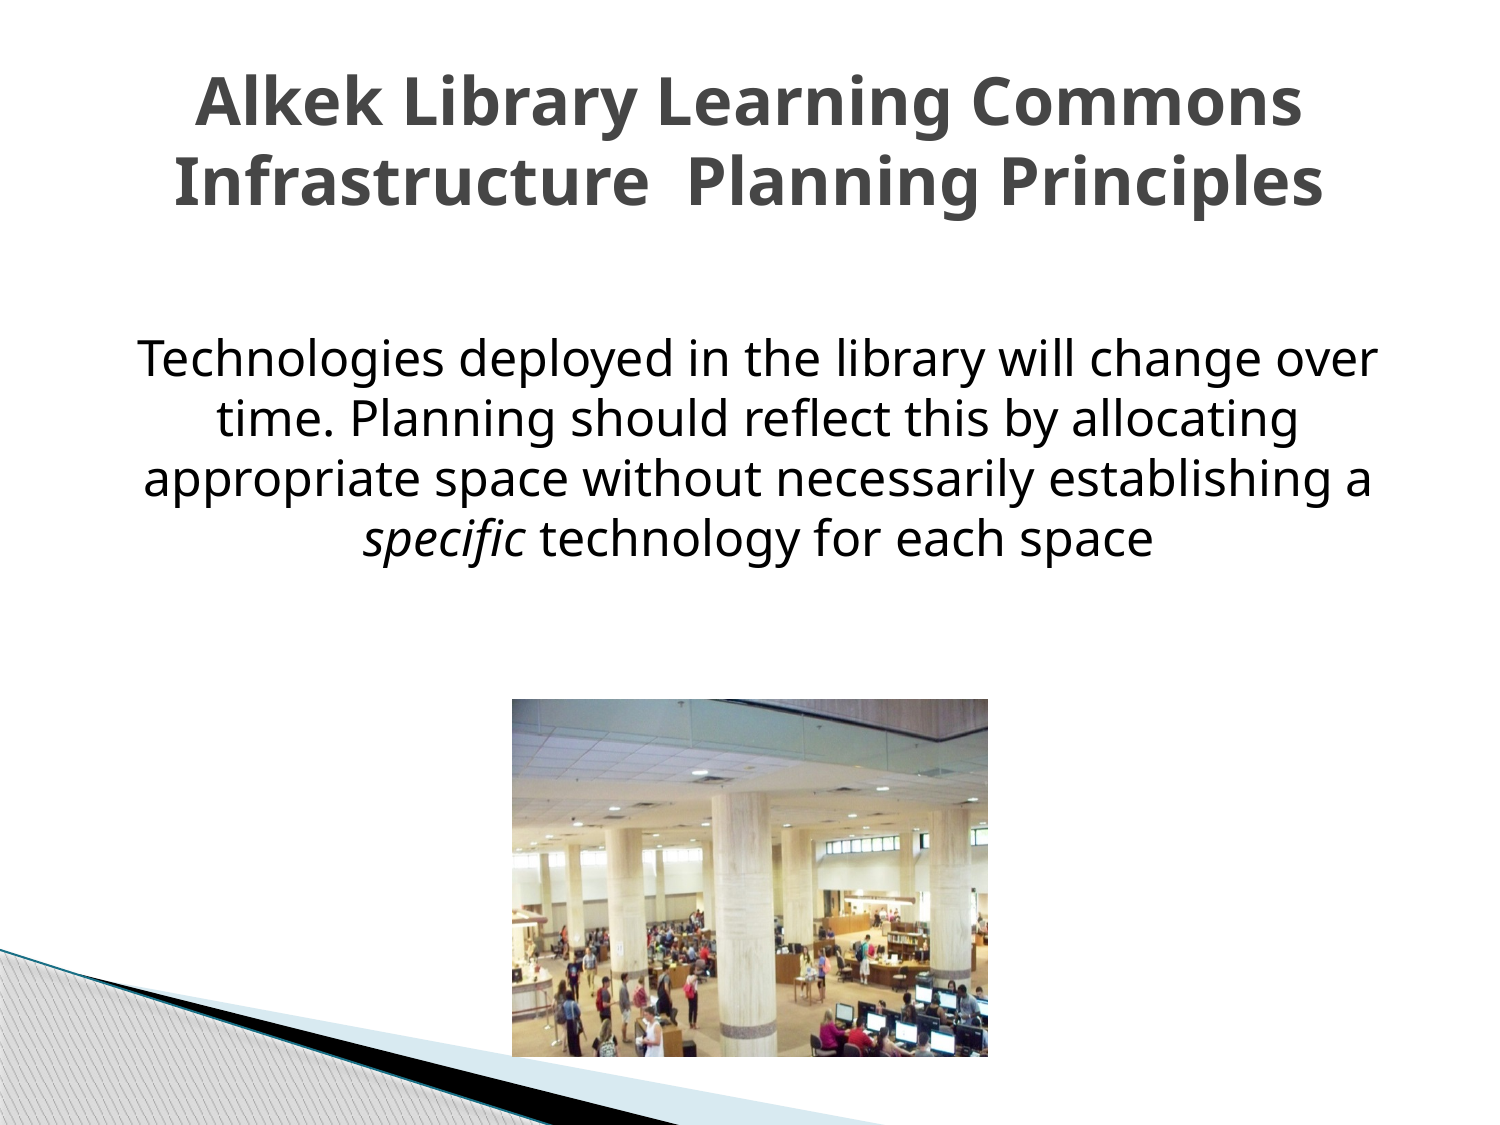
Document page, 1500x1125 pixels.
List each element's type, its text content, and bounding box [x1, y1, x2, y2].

list Technologies deployed in the library will change over time. Planning should reflect this by allocating appropriate space without necessarily establishing a specific technology for each space [75, 243, 1425, 986]
picture [512, 699, 988, 1057]
title Alkek Library Learning Commons Infrastructure Planning Principles [75, 45, 1425, 233]
